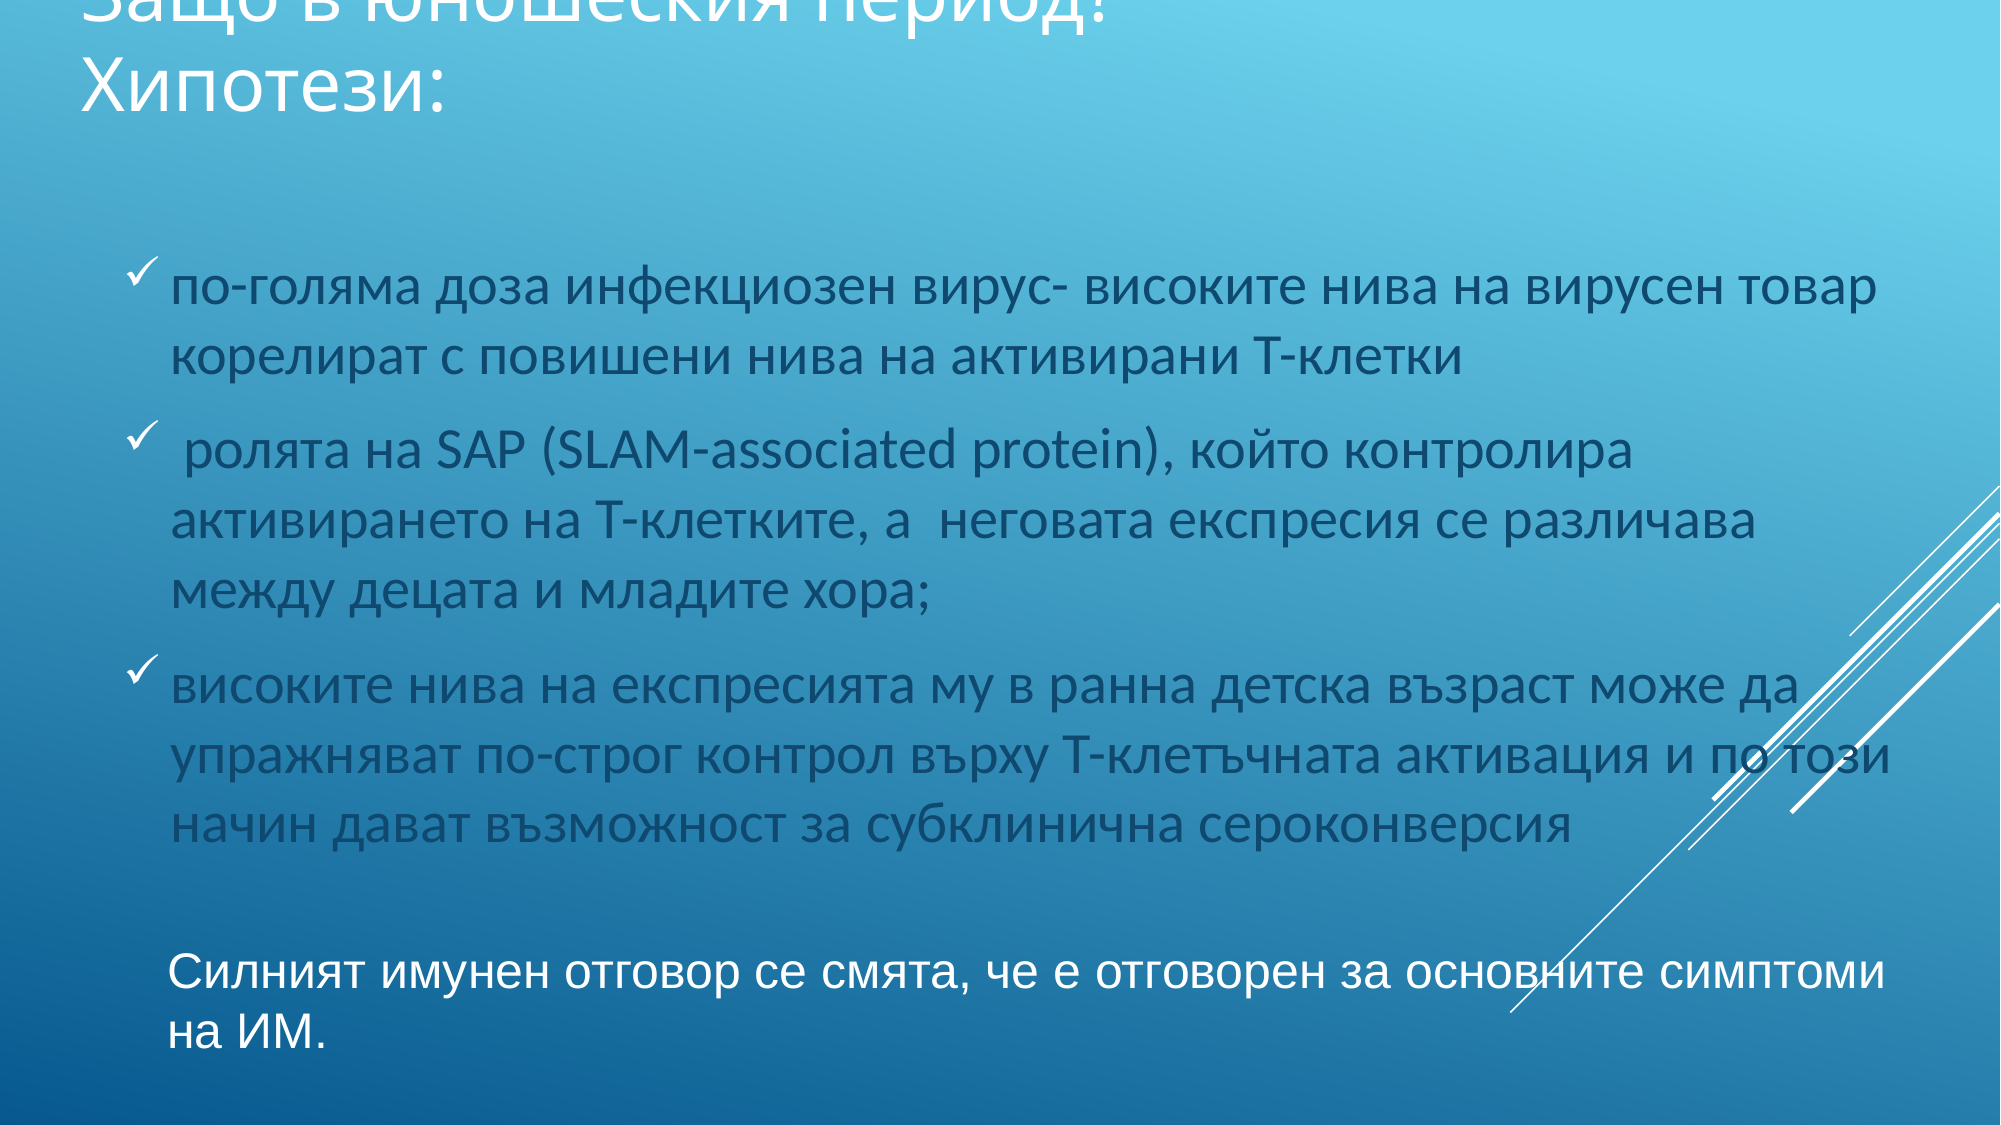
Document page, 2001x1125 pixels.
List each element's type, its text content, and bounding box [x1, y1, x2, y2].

text_box Силният имунен отговор се смята, че е отговорен за основните симптоми на ИМ. [152, 931, 1922, 1066]
list по-голяма доза инфекциозен вирус- високите нива на вирусен товар корелират с повишени нива на активирани Т-клетки ролята на SAP (SLAM-associated protein), който контролира активирането на Т-клетките, а неговата експресия се различава между децата и младите хора; високите нива на експресията му в ранна детска възраст може да упражняват по-строг контрол върху Т-клетъчната активация и по този начин дават възможност за субклинична сероконверсия [108, 238, 1936, 485]
title Защо в юношеския период? Хипотези: [66, 23, 1467, 134]
